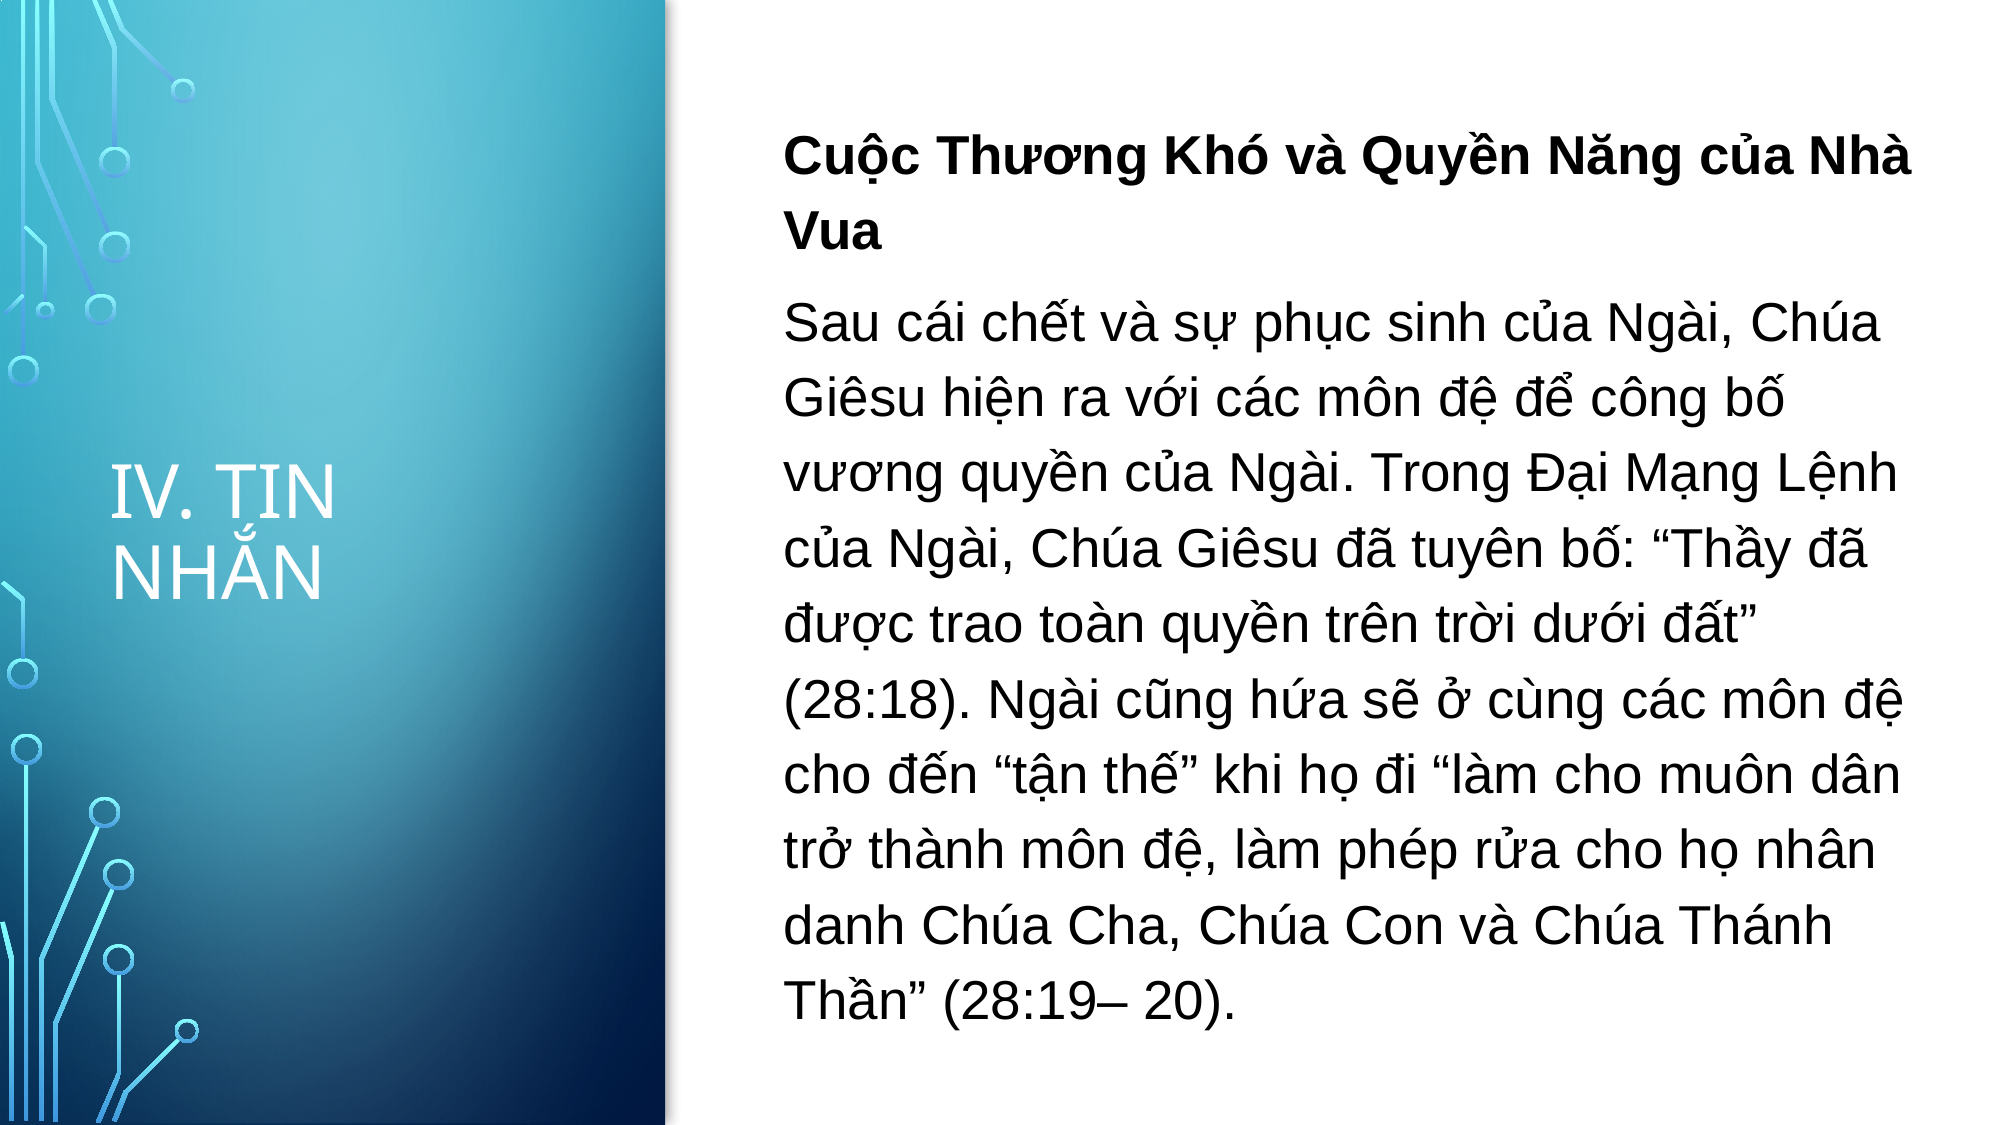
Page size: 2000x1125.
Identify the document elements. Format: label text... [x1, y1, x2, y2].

text_box [678, 0, 2000, 1125]
list Cuộc Thương Khó và Quyền Năng của Nhà Vua Sau cái chết và sự phục sinh của Ngài, Chúa Giêsu hiện ra với các môn đệ để công bố vương quyền của Ngài. Trong Đại Mạng Lệnh của Ngài, Chúa Giêsu đã tuyên bố: “Thầy đã được trao toàn quyền trên trời dưới đất” (28:18). Ngài cũng hứa sẽ ở cùng các môn đệ cho đến “tận thế” khi họ đi “làm cho muôn dân trở thành môn đệ, làm phép rửa cho họ nhân danh Chúa Cha, Chúa Con và Chúa Thánh Thần” (28:19– 20). [768, 102, 1948, 1043]
picture [0, 0, 667, 1125]
